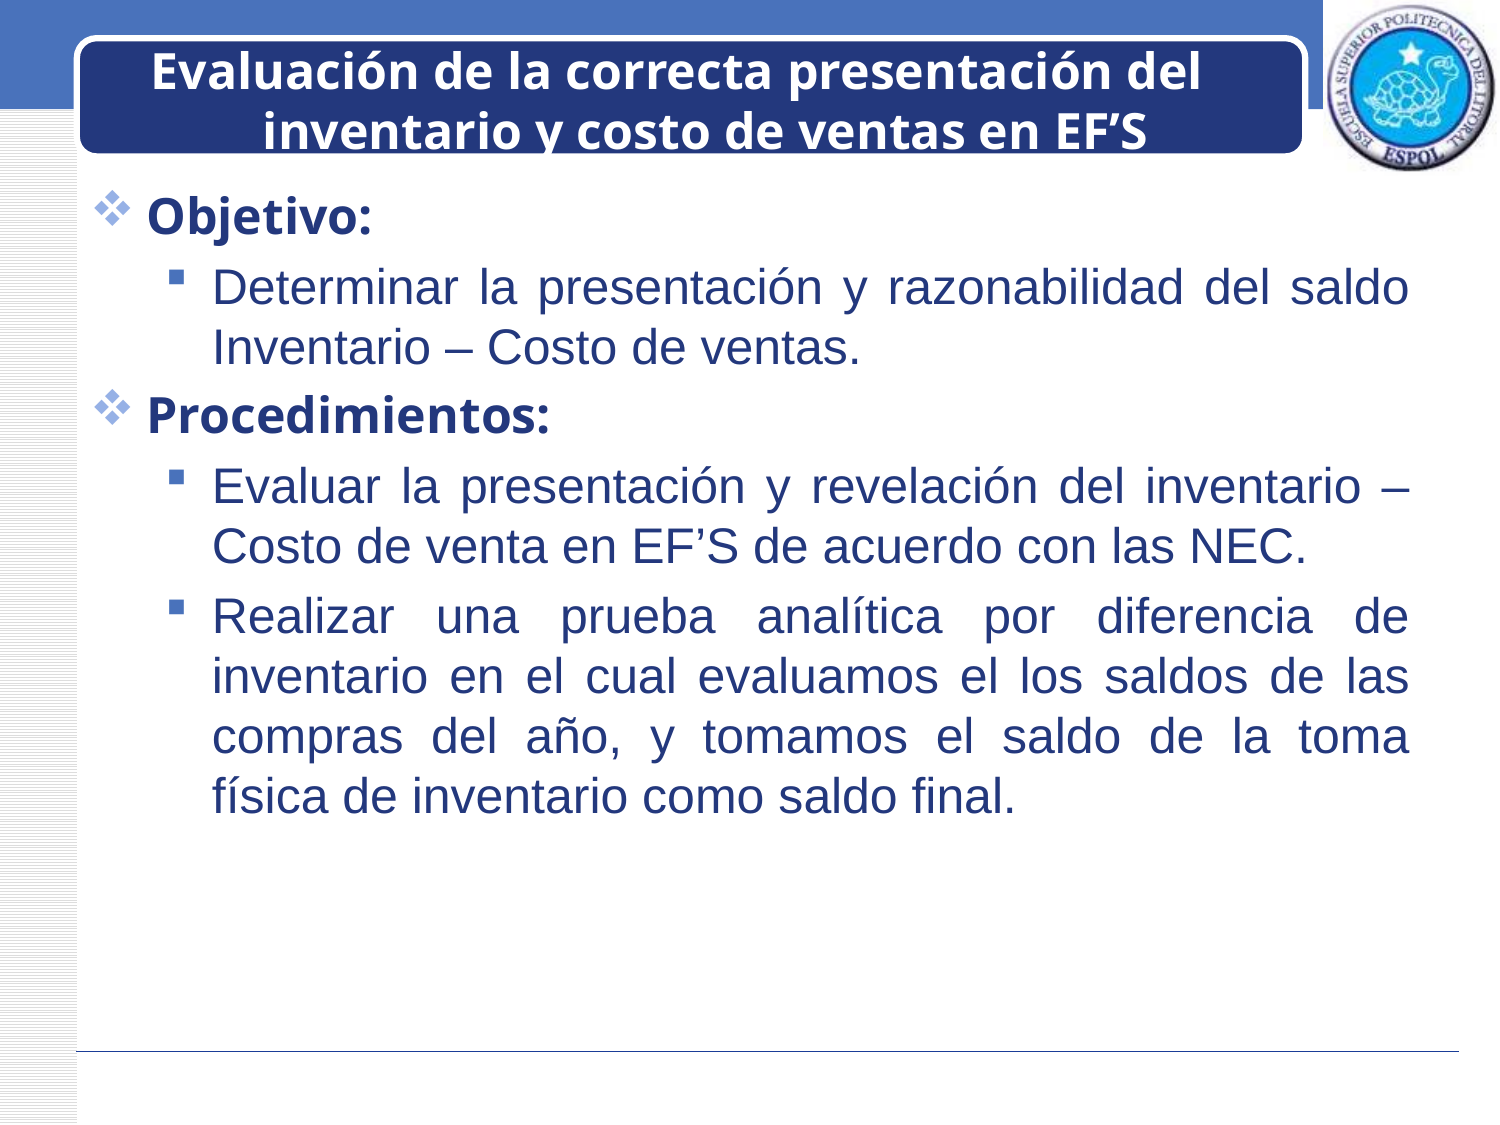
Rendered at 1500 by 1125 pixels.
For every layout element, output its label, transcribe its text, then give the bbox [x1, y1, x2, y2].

title Evaluación de la correcta presentación del inventario y costo de ventas en EF’S [89, 83, 1266, 176]
picture [1323, 0, 1500, 176]
list Objetivo: Determinar la presentación y razonabilidad del saldo Inventario – Costo de ventas. Procedimientos: Evaluar la presentación y revelación del inventario – Costo de venta en EF’S de acuerdo con las NEC. Realizar una prueba analítica por diferencia de inventario en el cual evaluamos el los saldos de las compras del año, y tomamos el saldo de la toma física de inventario como saldo final. [74, 176, 1426, 1038]
